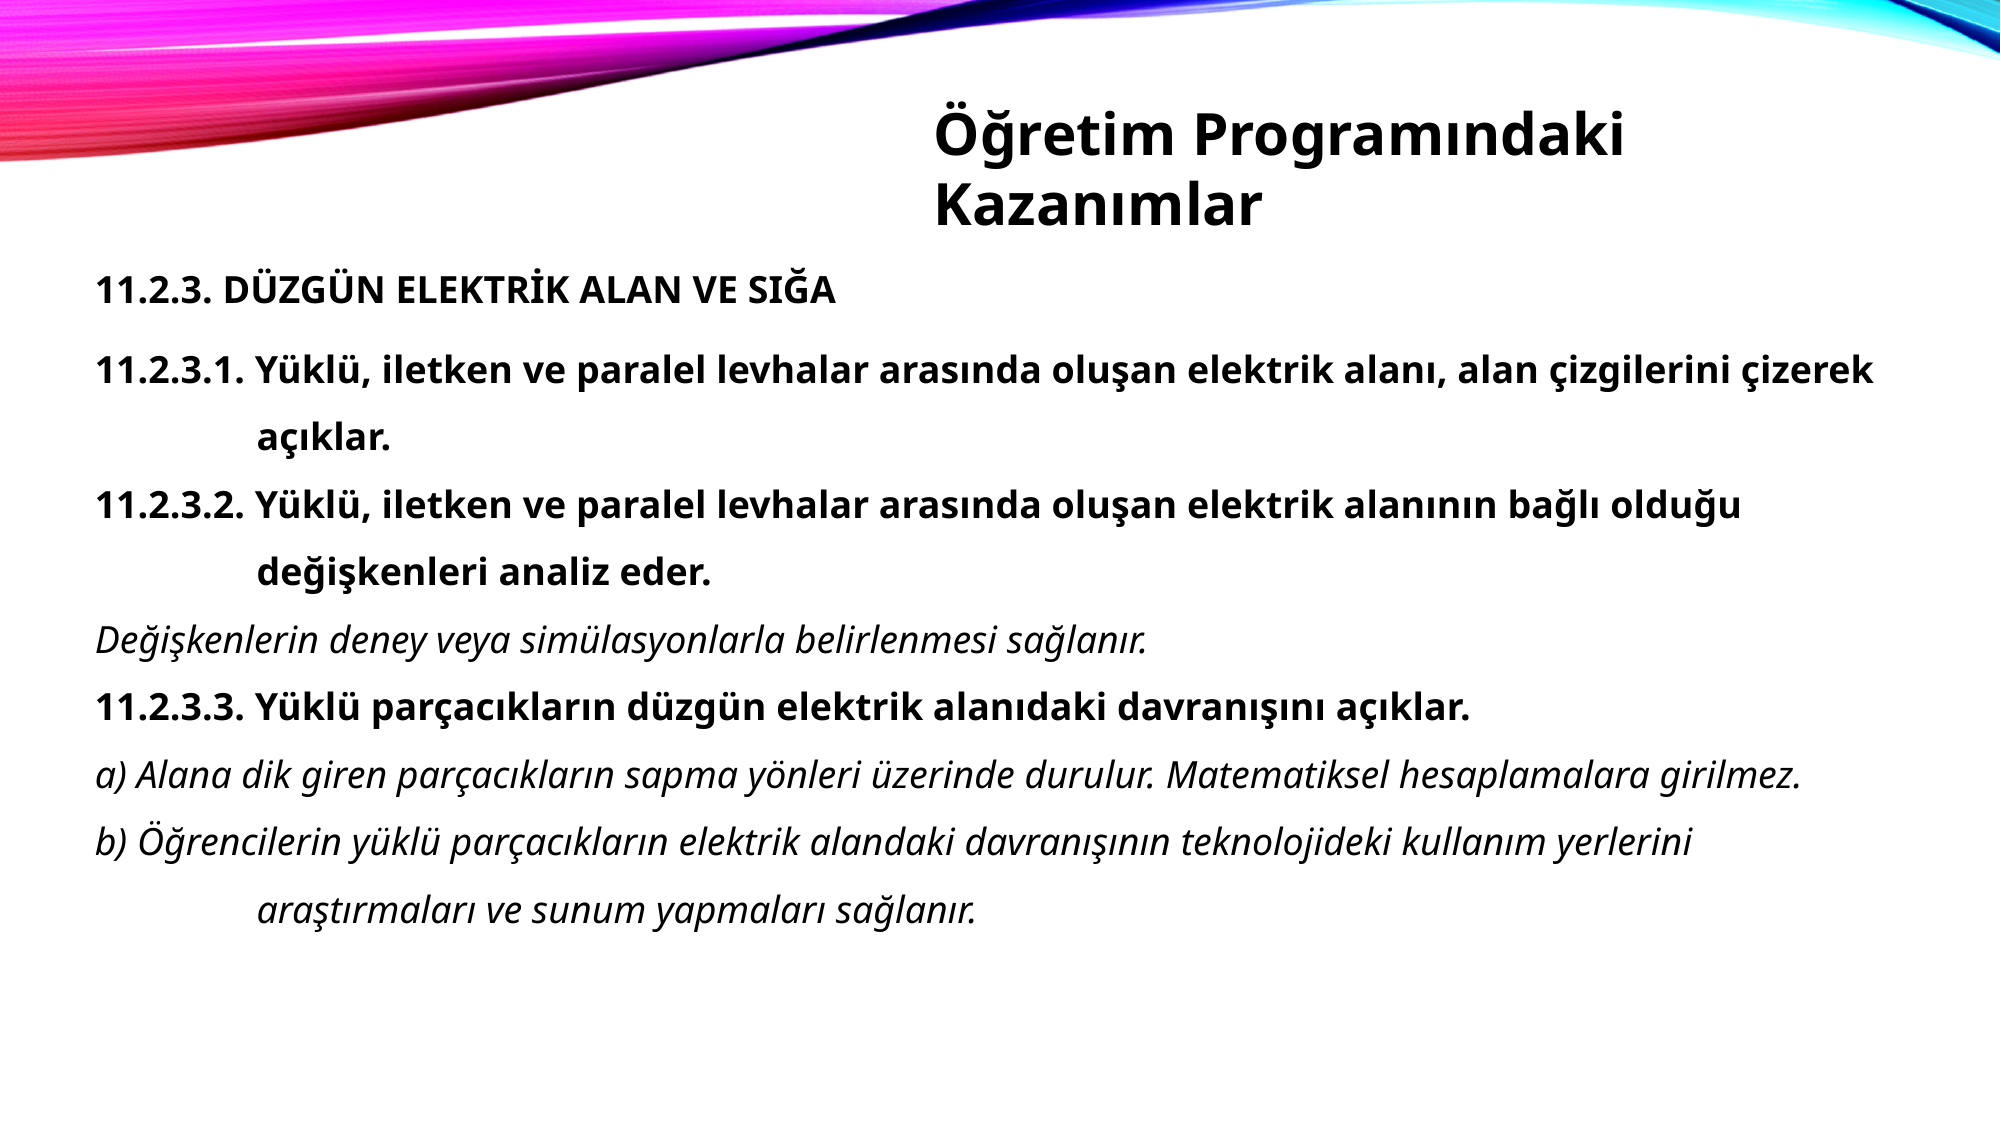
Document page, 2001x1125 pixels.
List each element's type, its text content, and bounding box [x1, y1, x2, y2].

picture [0, 0, 2000, 163]
text_box 11.2.3. DÜZGÜN ELEKTRİK ALAN VE SIĞA 11.2.3.1. Yüklü, iletken ve paralel levhalar arasında oluşan elektrik alanı, alan çizgilerini çizerek açıklar. 11.2.3.2. Yüklü, iletken ve paralel levhalar arasında oluşan elektrik alanının bağlı olduğu değişkenleri analiz eder. Değişkenlerin deney veya simülasyonlarla belirlenmesi sağlanır. 11.2.3.3. Yüklü parçacıkların düzgün elektrik alanıdaki davranışını açıklar. a) Alana dik giren parçacıkların sapma yönleri üzerinde durulur. Matematiksel hesaplamalara girilmez. b) Öğrencilerin yüklü parçacıkların elektrik alandaki davranışının teknolojideki kullanım yerlerini araştırmaları ve sunum yapmaları sağlanır. [79, 235, 1919, 938]
text_box Öğretim Programındaki Kazanımlar [919, 89, 1958, 245]
